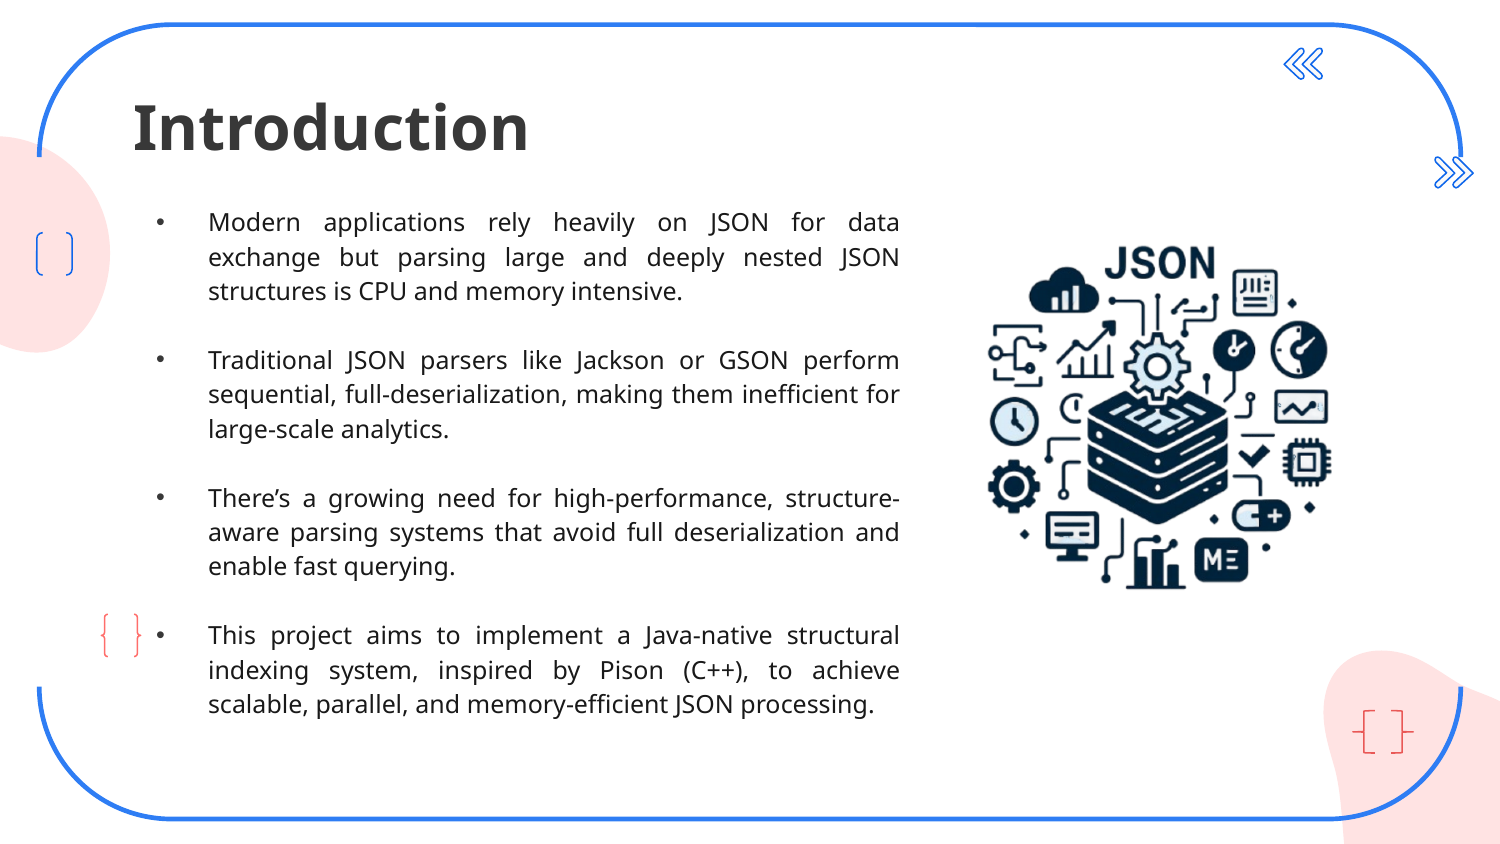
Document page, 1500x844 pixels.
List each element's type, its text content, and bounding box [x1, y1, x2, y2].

subtitle Modern applications rely heavily on JSON for data exchange but parsing large and deeply nested JSON structures is CPU and memory intensive. Traditional JSON parsers like Jackson or GSON perform sequential, full-deserialization, making them inefficient for large-scale analytics. There’s a growing need for high-performance, structure-aware parsing systems that avoid full deserialization and enable fast querying. This project aims to implement a Java-native structural indexing system, inspired by Pison (C++), to achieve scalable, parallel, and memory-efficient JSON processing. [118, 187, 917, 751]
text_box [101, 614, 141, 657]
picture [944, 210, 1369, 633]
title Introduction [118, 72, 1382, 167]
